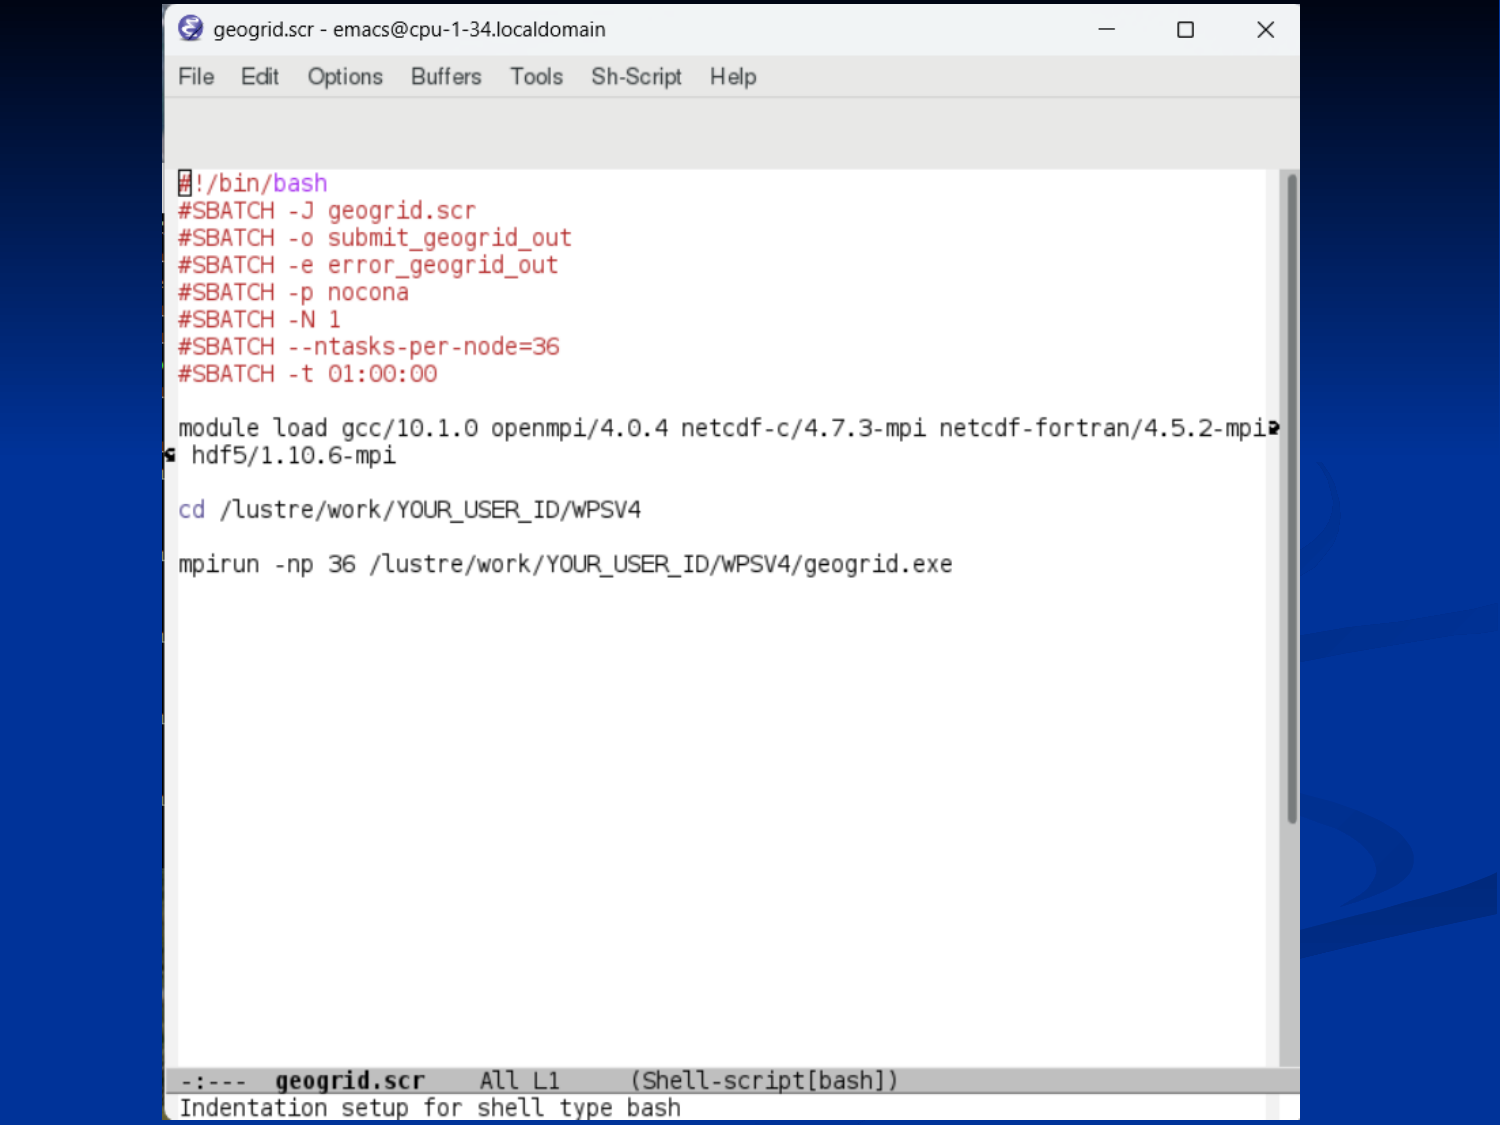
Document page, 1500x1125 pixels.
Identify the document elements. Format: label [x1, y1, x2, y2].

picture [162, 3, 1301, 1121]
